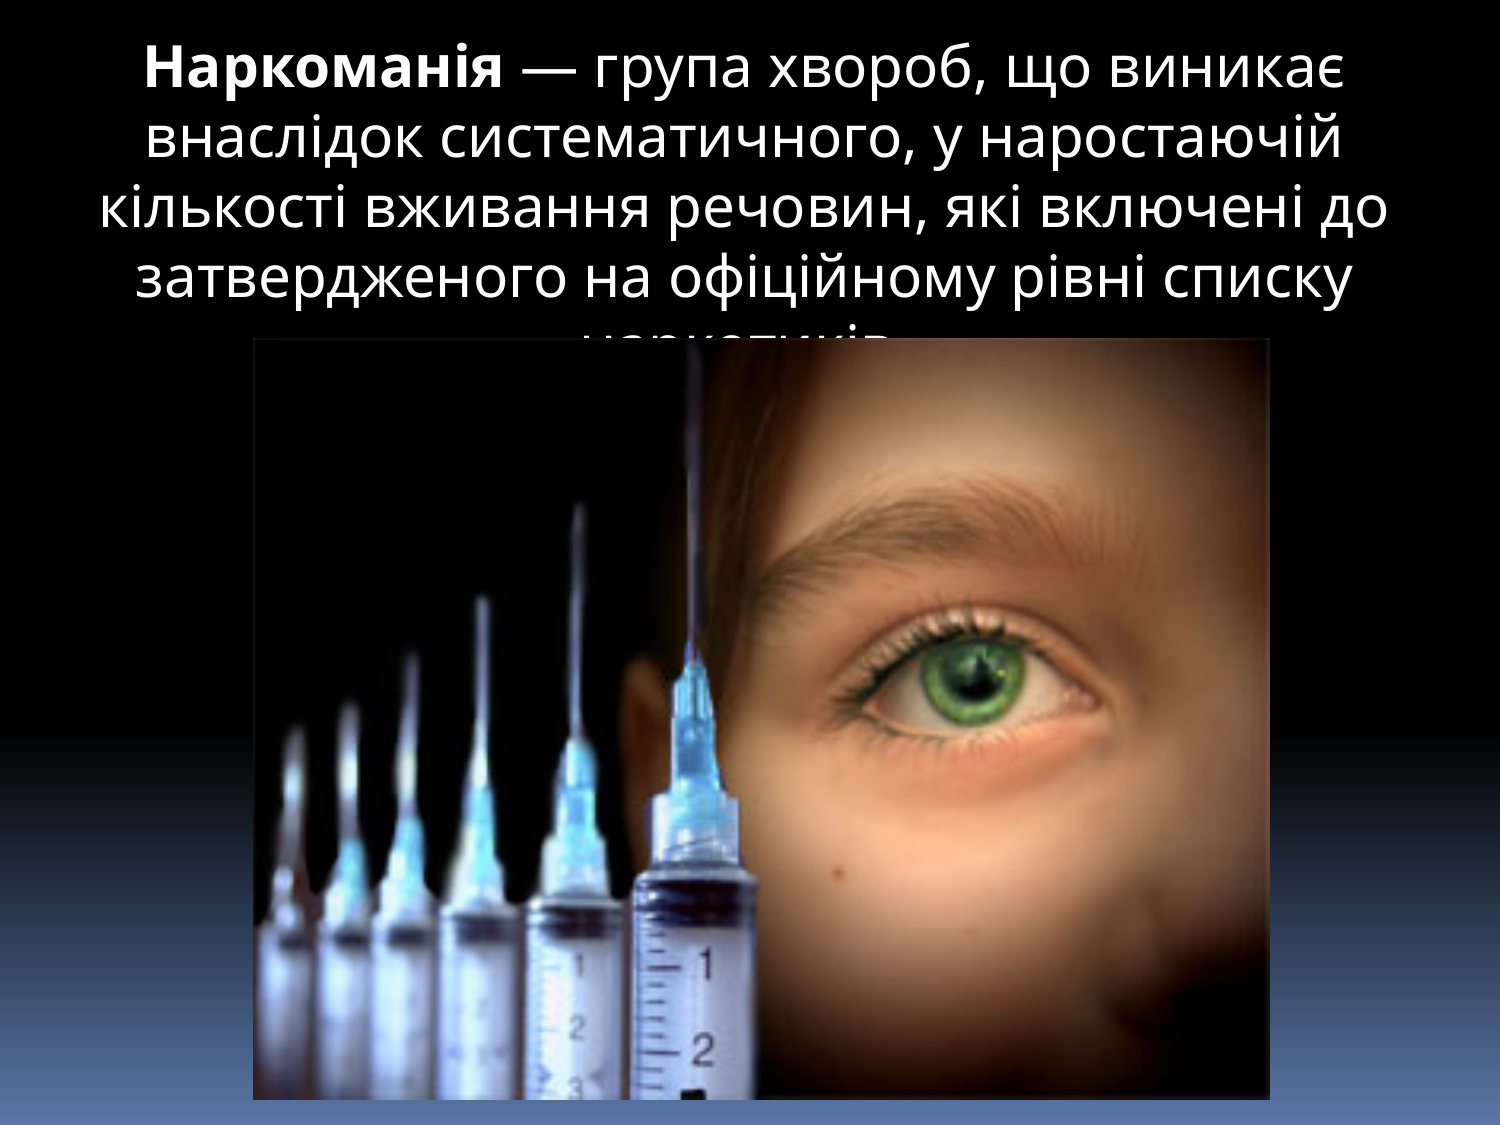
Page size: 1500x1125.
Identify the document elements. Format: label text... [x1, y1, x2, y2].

text_box Наркоманія — група хвороб, що виникає внаслідок систематичного, у наростаючій кількості вживання речовин, які включені до затвердженого на офіційному рівні списку наркотиків. [29, 21, 1459, 387]
picture [253, 337, 1271, 1101]
